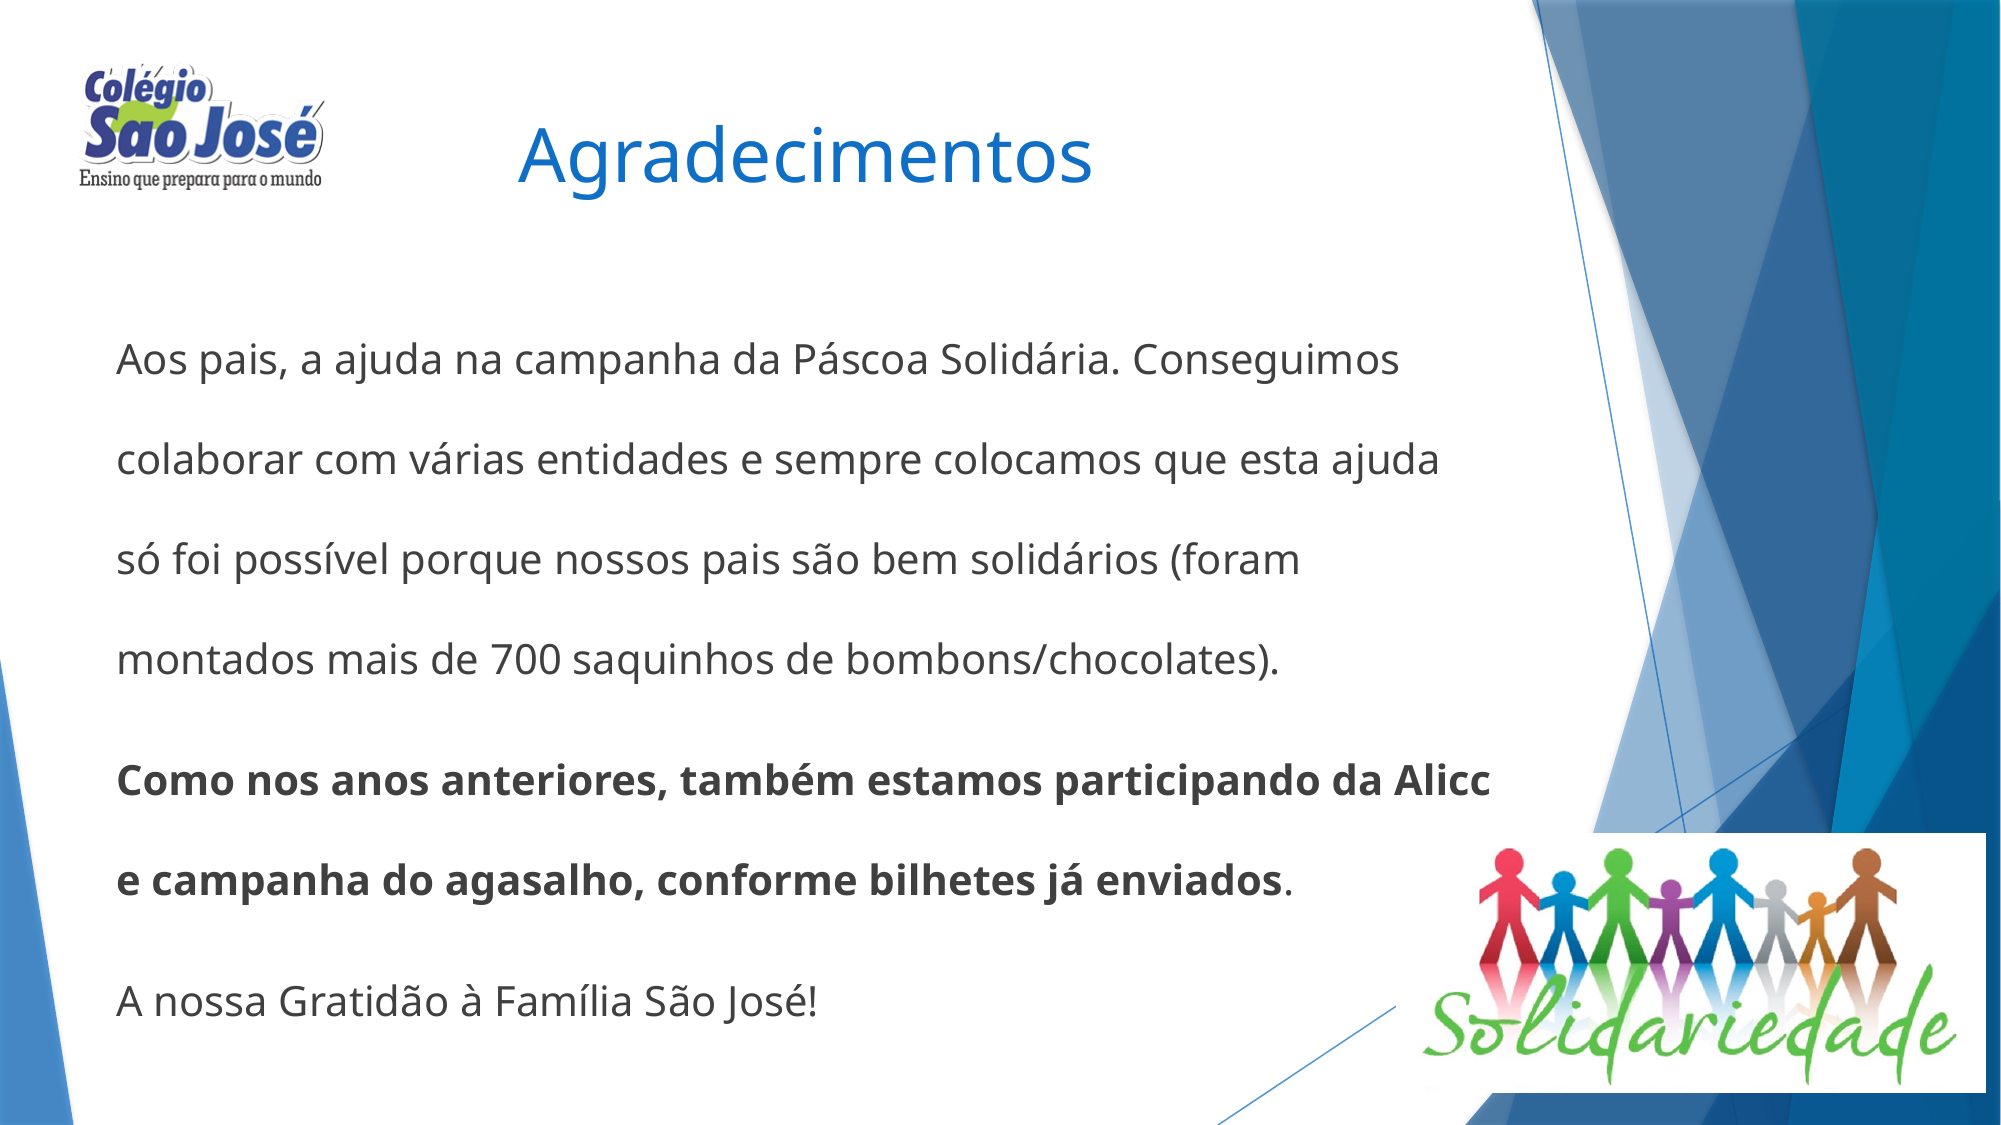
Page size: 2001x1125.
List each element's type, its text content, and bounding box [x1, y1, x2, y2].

list Aos pais, a ajuda na campanha da Páscoa Solidária. Conseguimos colaborar com várias entidades e sempre colocamos que esta ajuda só foi possível porque nossos pais são bem solidários (foram montados mais de 700 saquinhos de bombons/chocolates). Como nos anos anteriores, também estamos participando da Alicc e campanha do agasalho, conforme bilhetes já enviados. A nossa Gratidão à Família São José! [100, 275, 1512, 912]
title Agradecimentos [111, 99, 1522, 317]
picture [78, 63, 325, 191]
picture [1396, 832, 1986, 1093]
